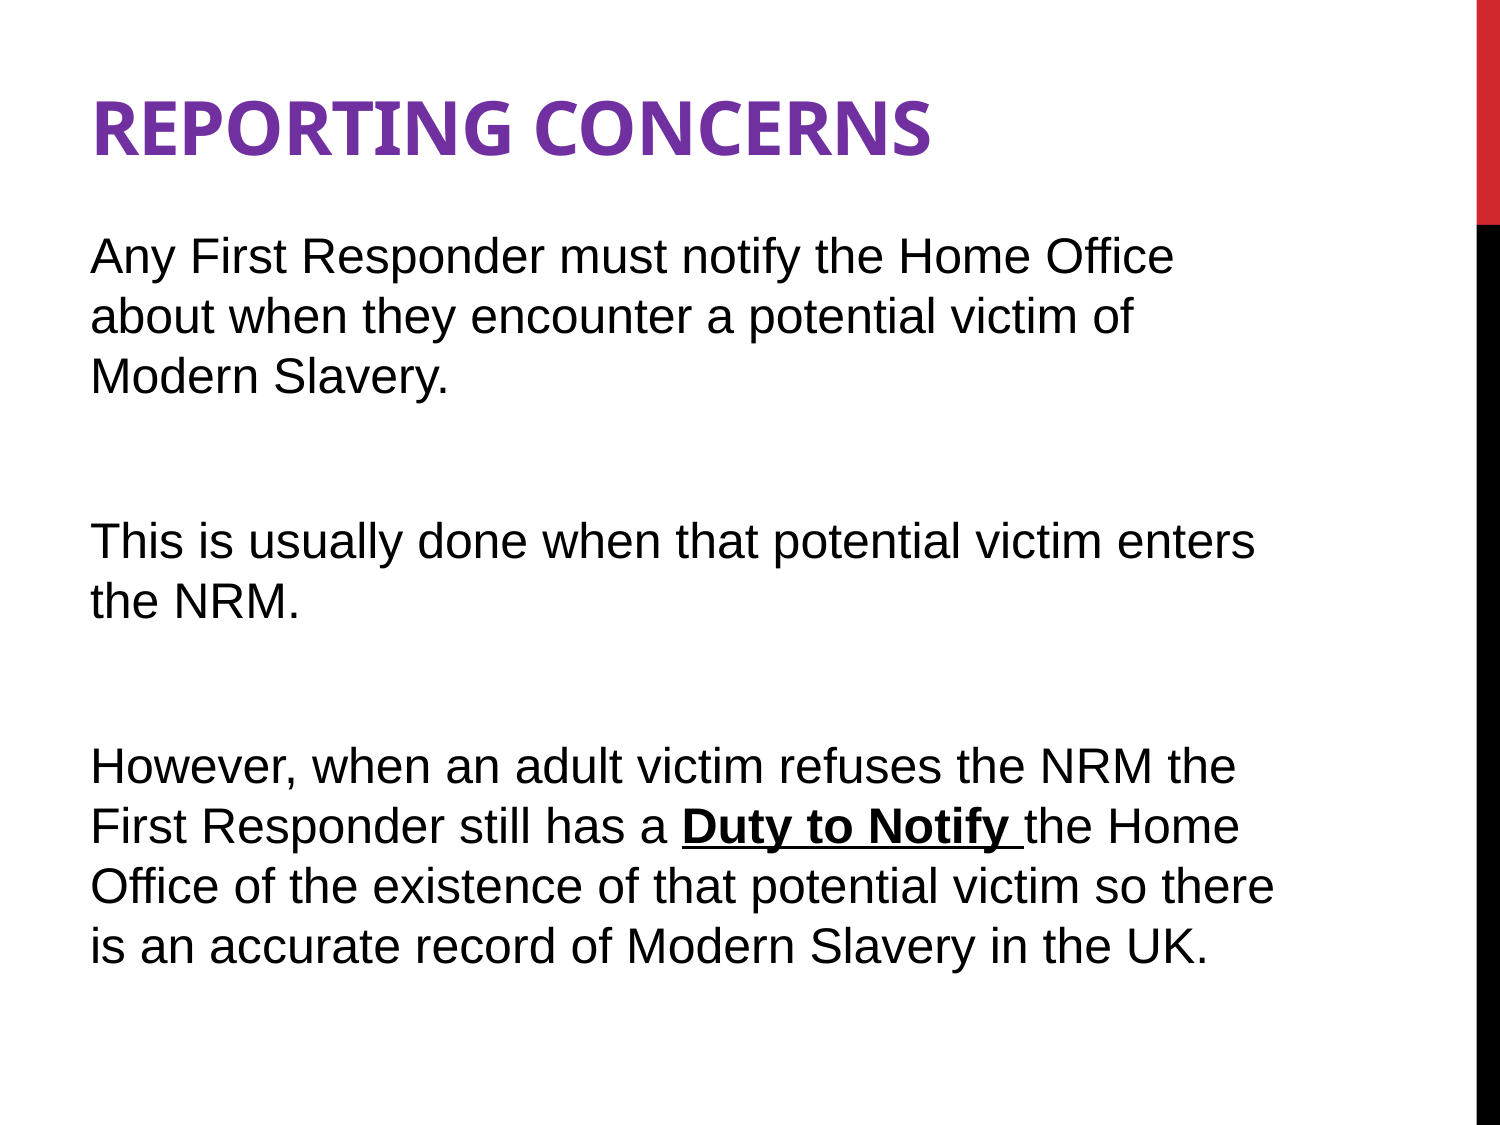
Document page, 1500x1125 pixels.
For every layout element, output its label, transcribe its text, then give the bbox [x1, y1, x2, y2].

title Reporting Concerns [75, 25, 1325, 179]
list Any First Responder must notify the Home Office about when they encounter a potential victim of Modern Slavery. This is usually done when that potential victim enters the NRM. However, when an adult victim refuses the NRM the First Responder still has a Duty to Notify the Home Office of the existence of that potential victim so there is an accurate record of Modern Slavery in the UK. [75, 215, 1325, 1005]
